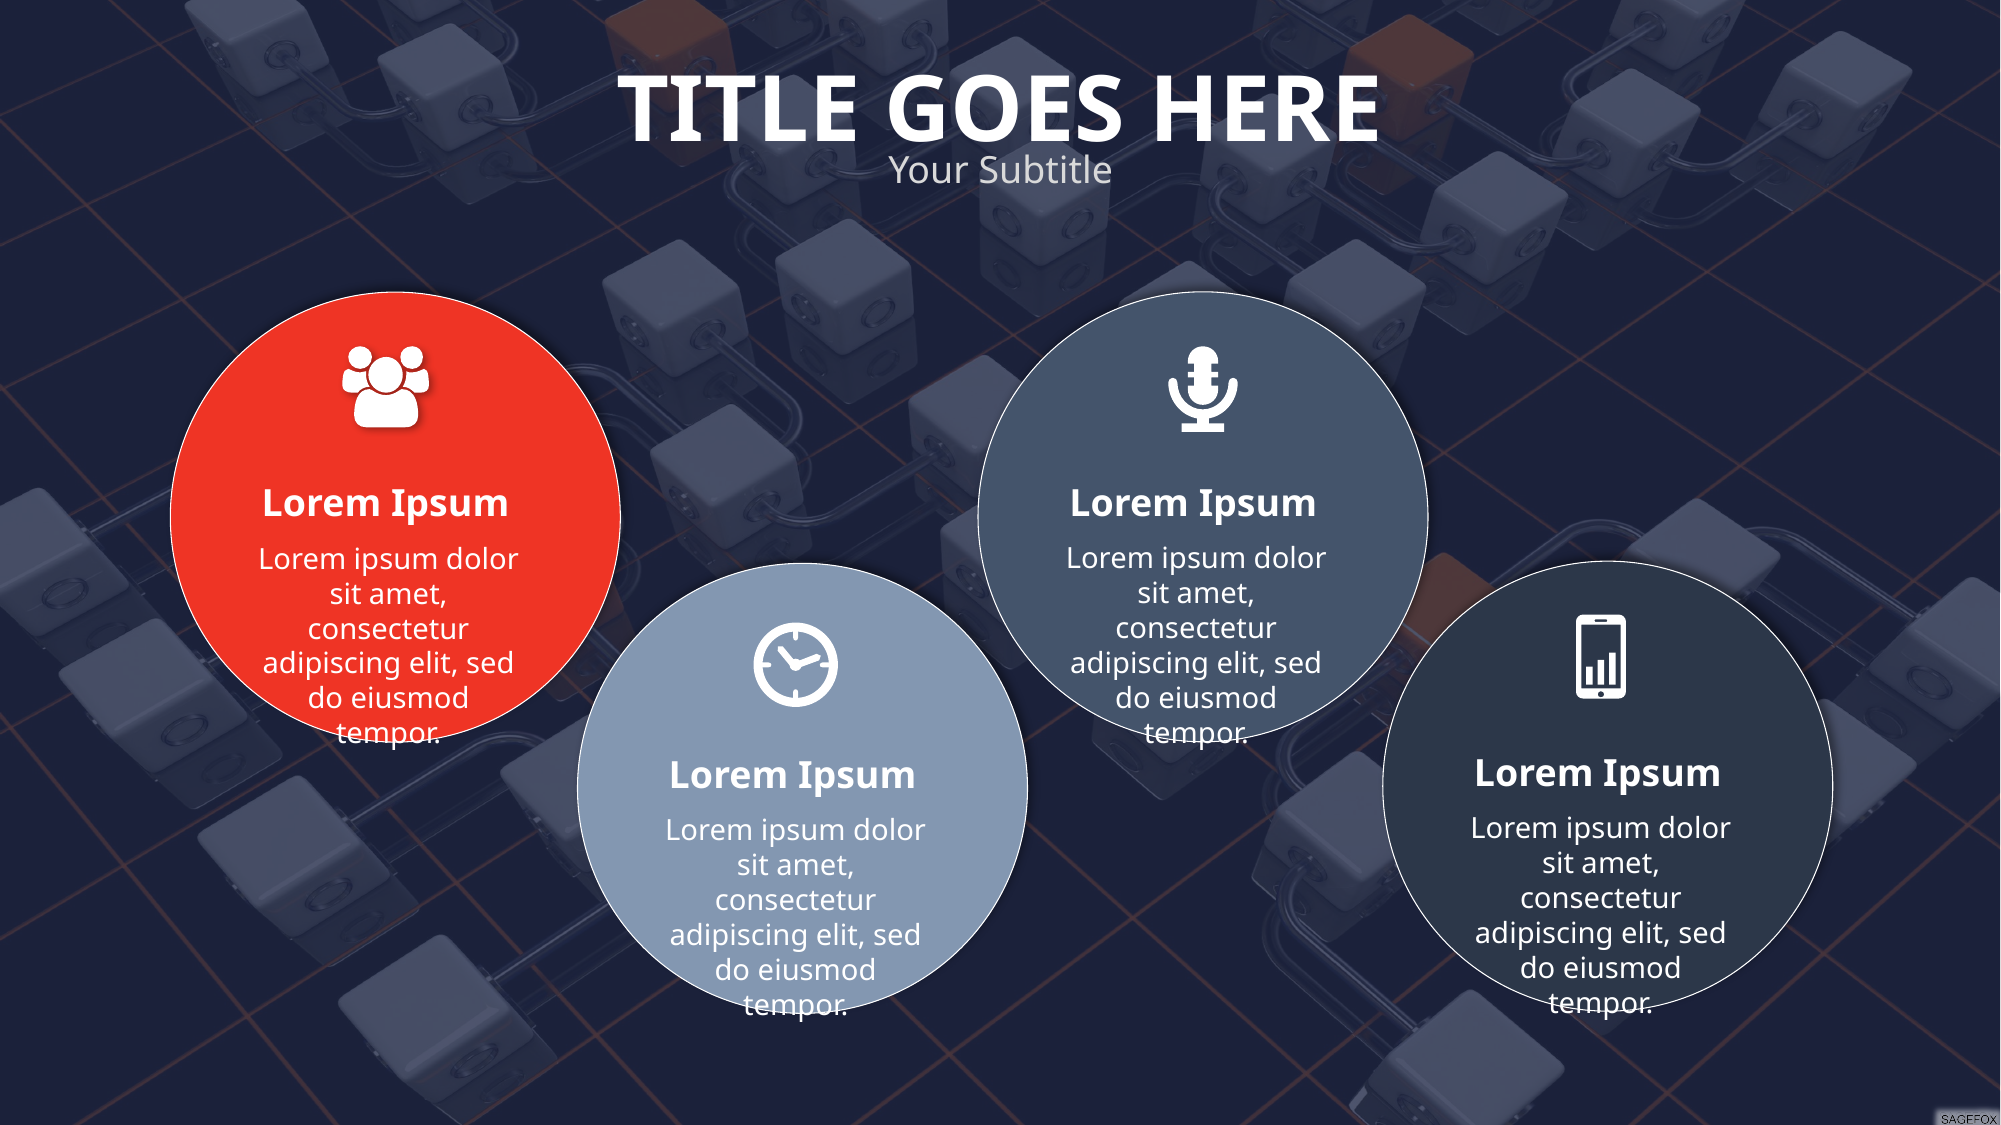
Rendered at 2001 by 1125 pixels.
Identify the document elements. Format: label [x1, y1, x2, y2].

text_box [642, 743, 943, 961]
picture [1938, 1114, 1999, 1125]
text_box [1381, 560, 1834, 1013]
text_box [548, 42, 1452, 199]
text_box [976, 290, 1430, 743]
text_box [1575, 614, 1626, 699]
text_box [1447, 741, 1748, 959]
text_box [1168, 346, 1238, 432]
text_box [235, 471, 536, 690]
text_box [576, 562, 1029, 1015]
text_box [169, 291, 622, 744]
text_box [342, 346, 429, 428]
text_box [753, 622, 838, 707]
text_box [1043, 471, 1344, 689]
